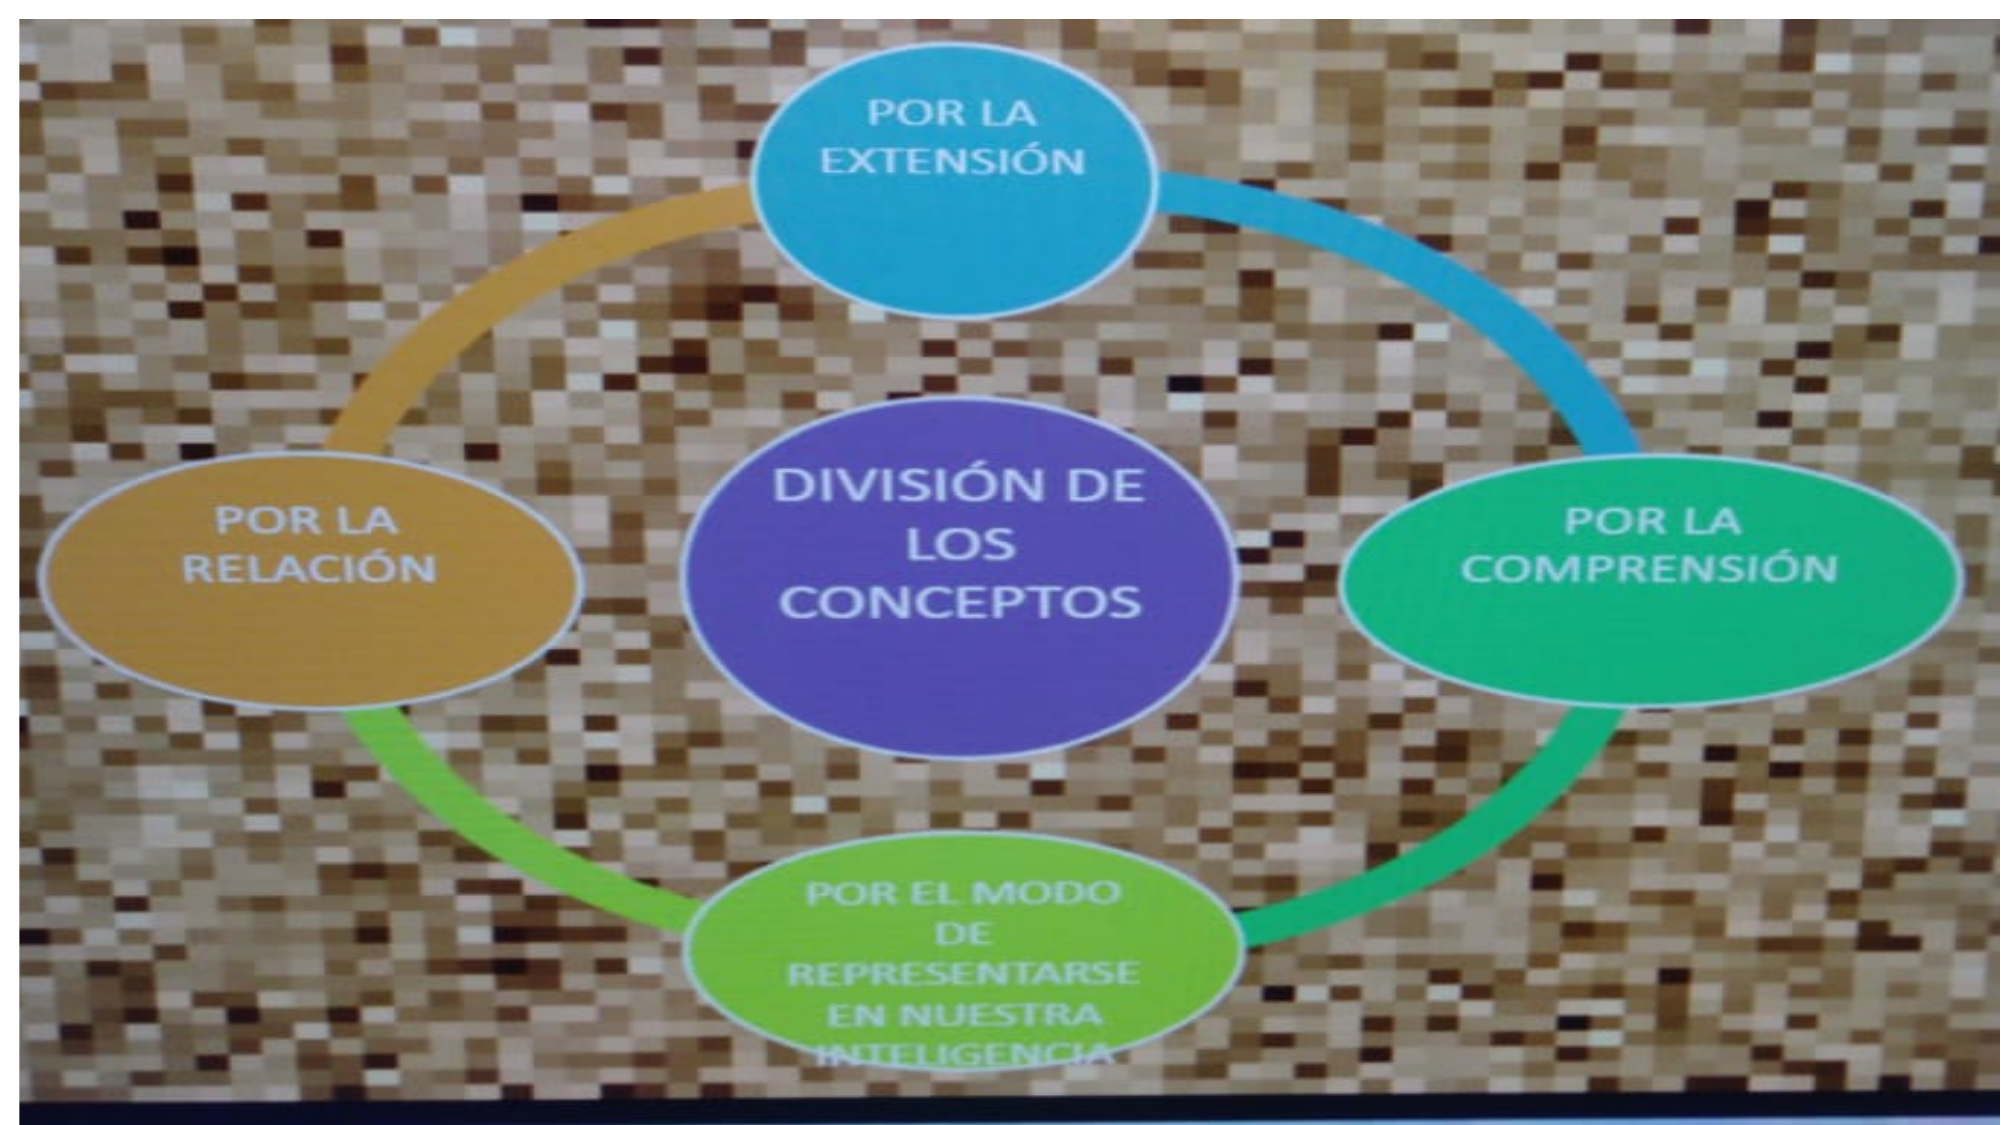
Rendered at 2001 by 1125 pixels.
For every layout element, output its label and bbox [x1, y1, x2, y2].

list [19, 19, 2000, 1125]
